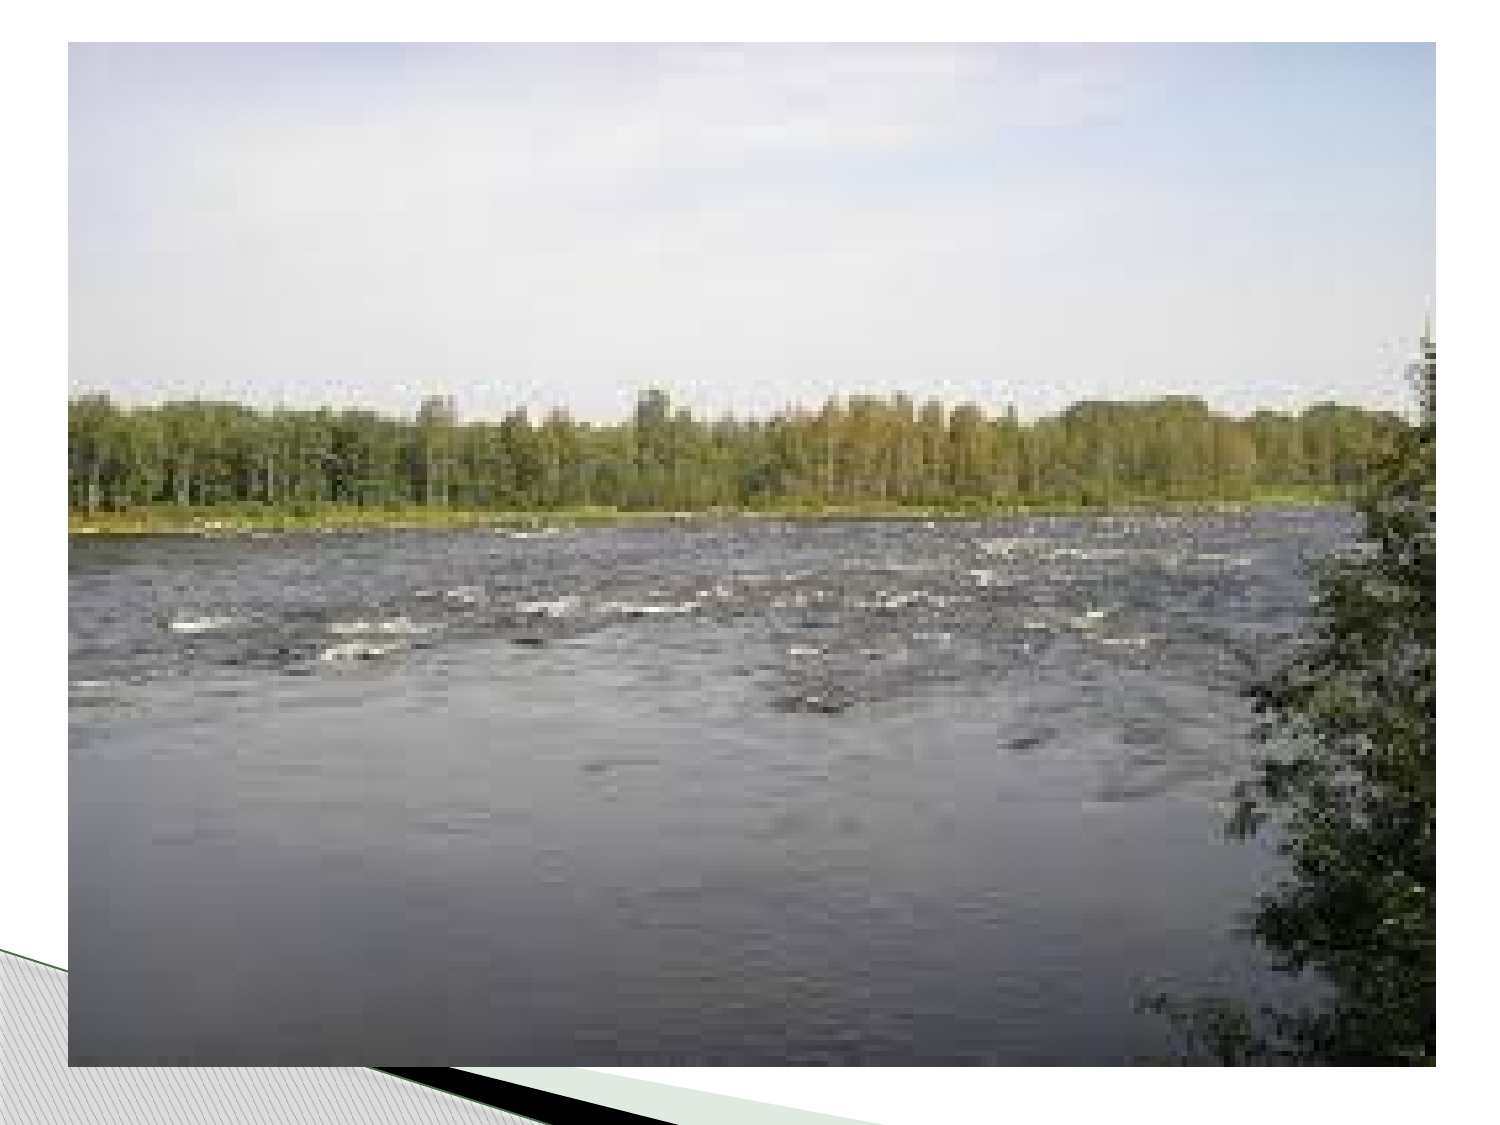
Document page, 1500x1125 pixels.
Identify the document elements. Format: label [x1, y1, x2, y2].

picture [68, 42, 1436, 1067]
